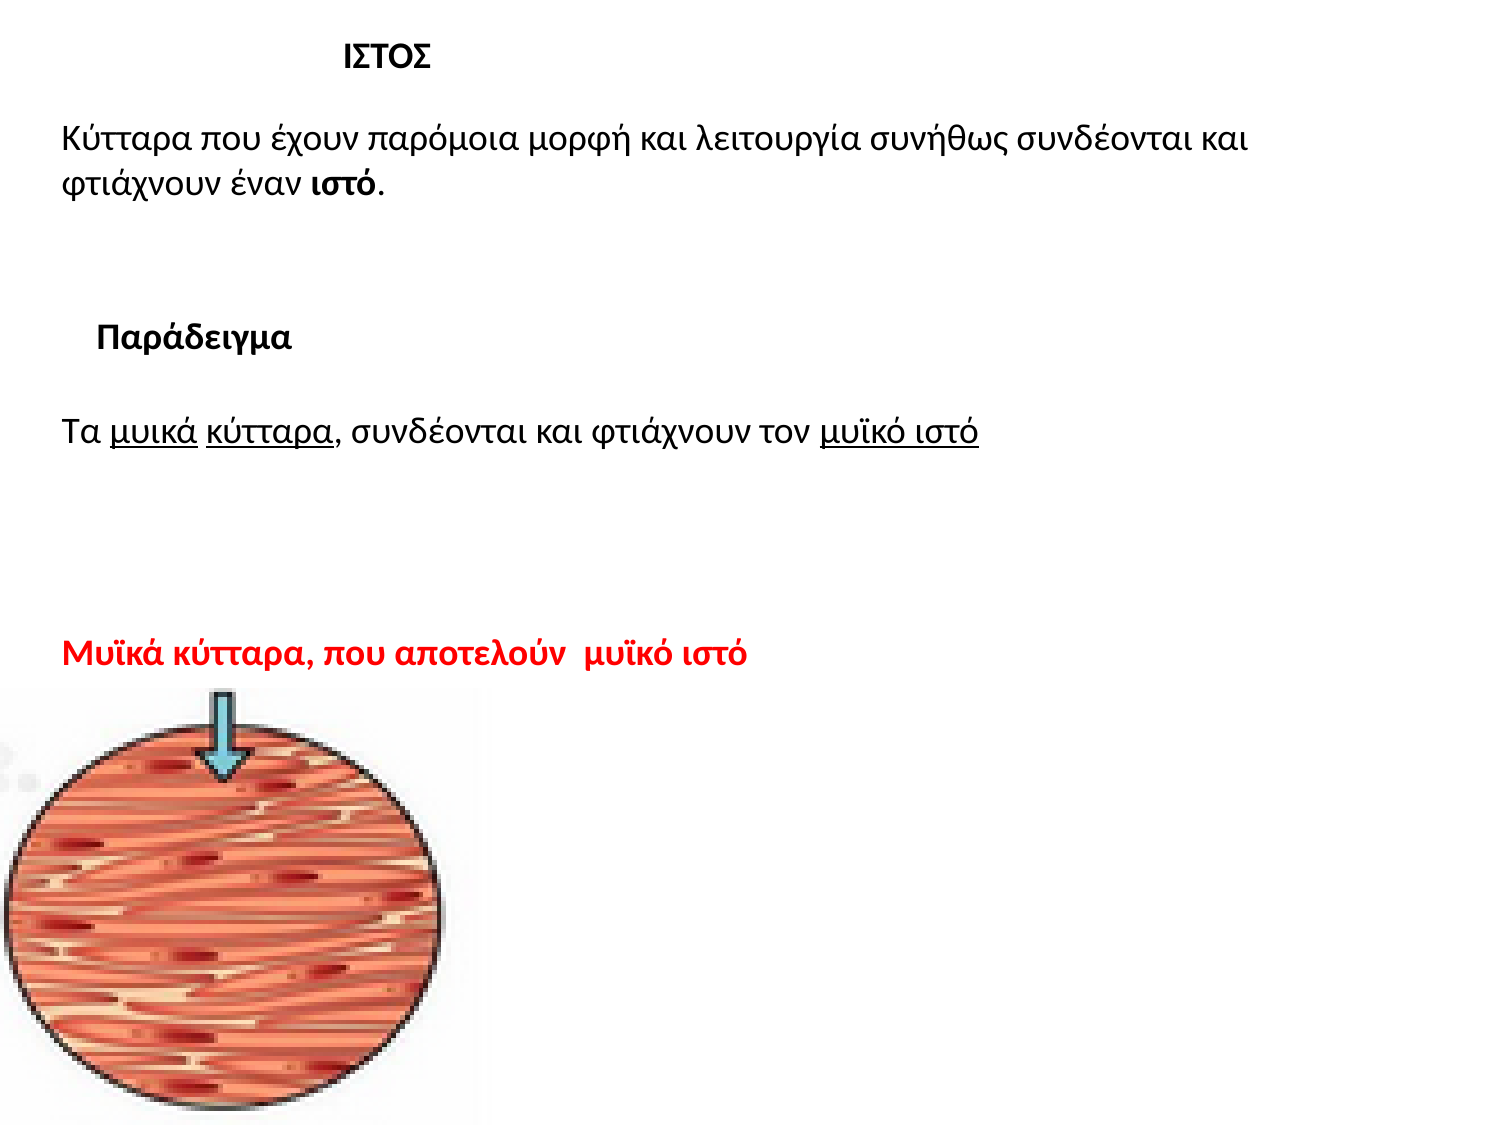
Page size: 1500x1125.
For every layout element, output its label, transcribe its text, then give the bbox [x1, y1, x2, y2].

text_box Παράδειγμα [81, 304, 446, 365]
picture [0, 688, 533, 1125]
text_box Κύτταρα που έχουν παρόμοια μορφή και λειτουργία συνήθως συνδέονται και φτιάχνουν έναν ιστό. [46, 105, 1313, 211]
text_box ΙΣΤΟΣ [328, 23, 610, 84]
text_box Τα μυικά κύτταρα, συνδέονται και φτιάχνουν τον μυϊκό ιστό [46, 398, 1114, 504]
text_box Μυϊκά κύτταρα, που αποτελούν μυϊκό ιστό [46, 621, 786, 681]
